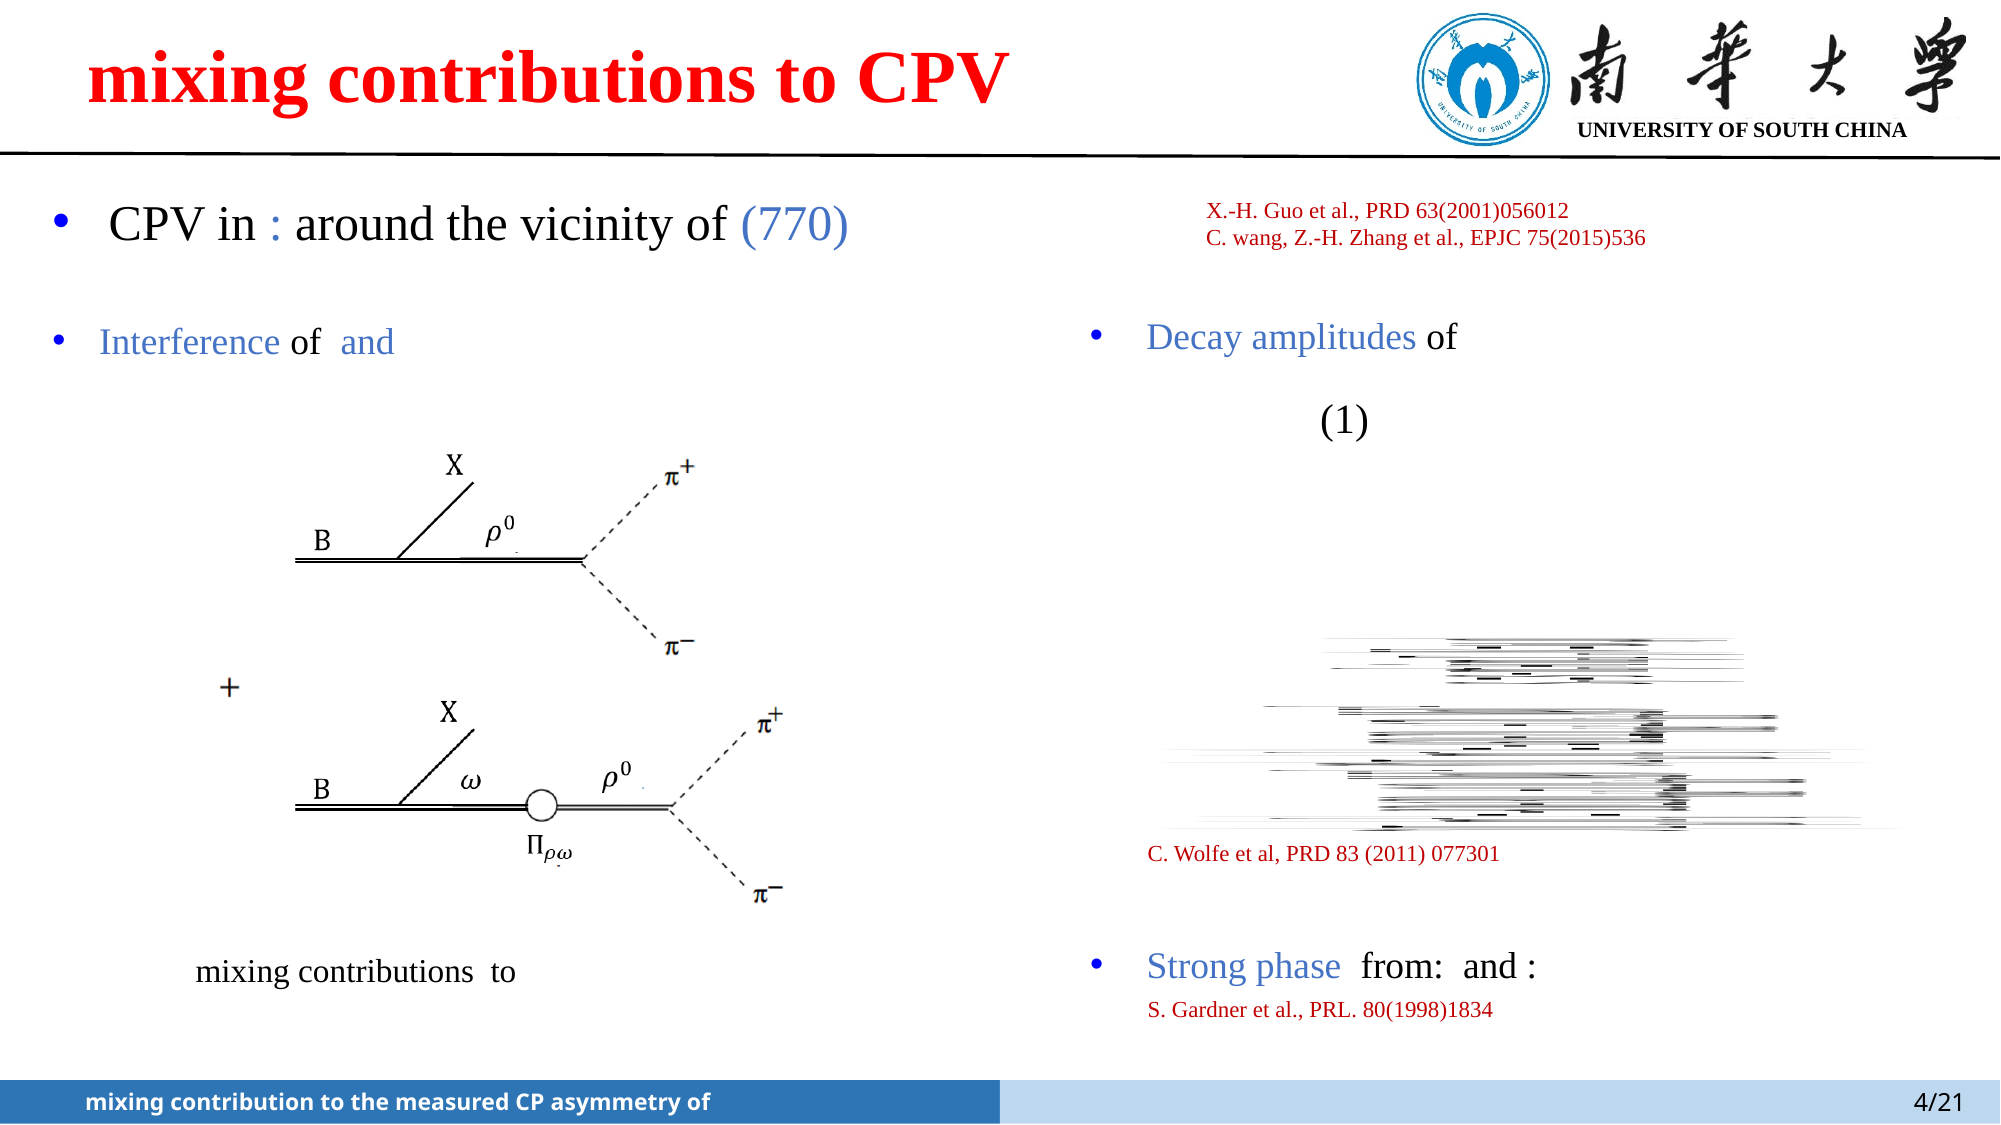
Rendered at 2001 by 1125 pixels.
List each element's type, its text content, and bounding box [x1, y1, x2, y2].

picture [1552, 17, 1966, 119]
picture [1415, 9, 1551, 148]
text_box S. Gardner et al., PRL. 80(1998)1834 [1132, 986, 1530, 1030]
picture [213, 444, 793, 912]
text_box X.-H. Guo et al., PRD 63(2001)056012 C. wang, Z.-H. Zhang et al., EPJC 75(2015)536 [1191, 188, 1688, 258]
text_box C. Wolfe et al, PRD 83 (2011) 077301 [1132, 831, 1586, 874]
text_box 4/21 [1876, 1082, 1981, 1125]
